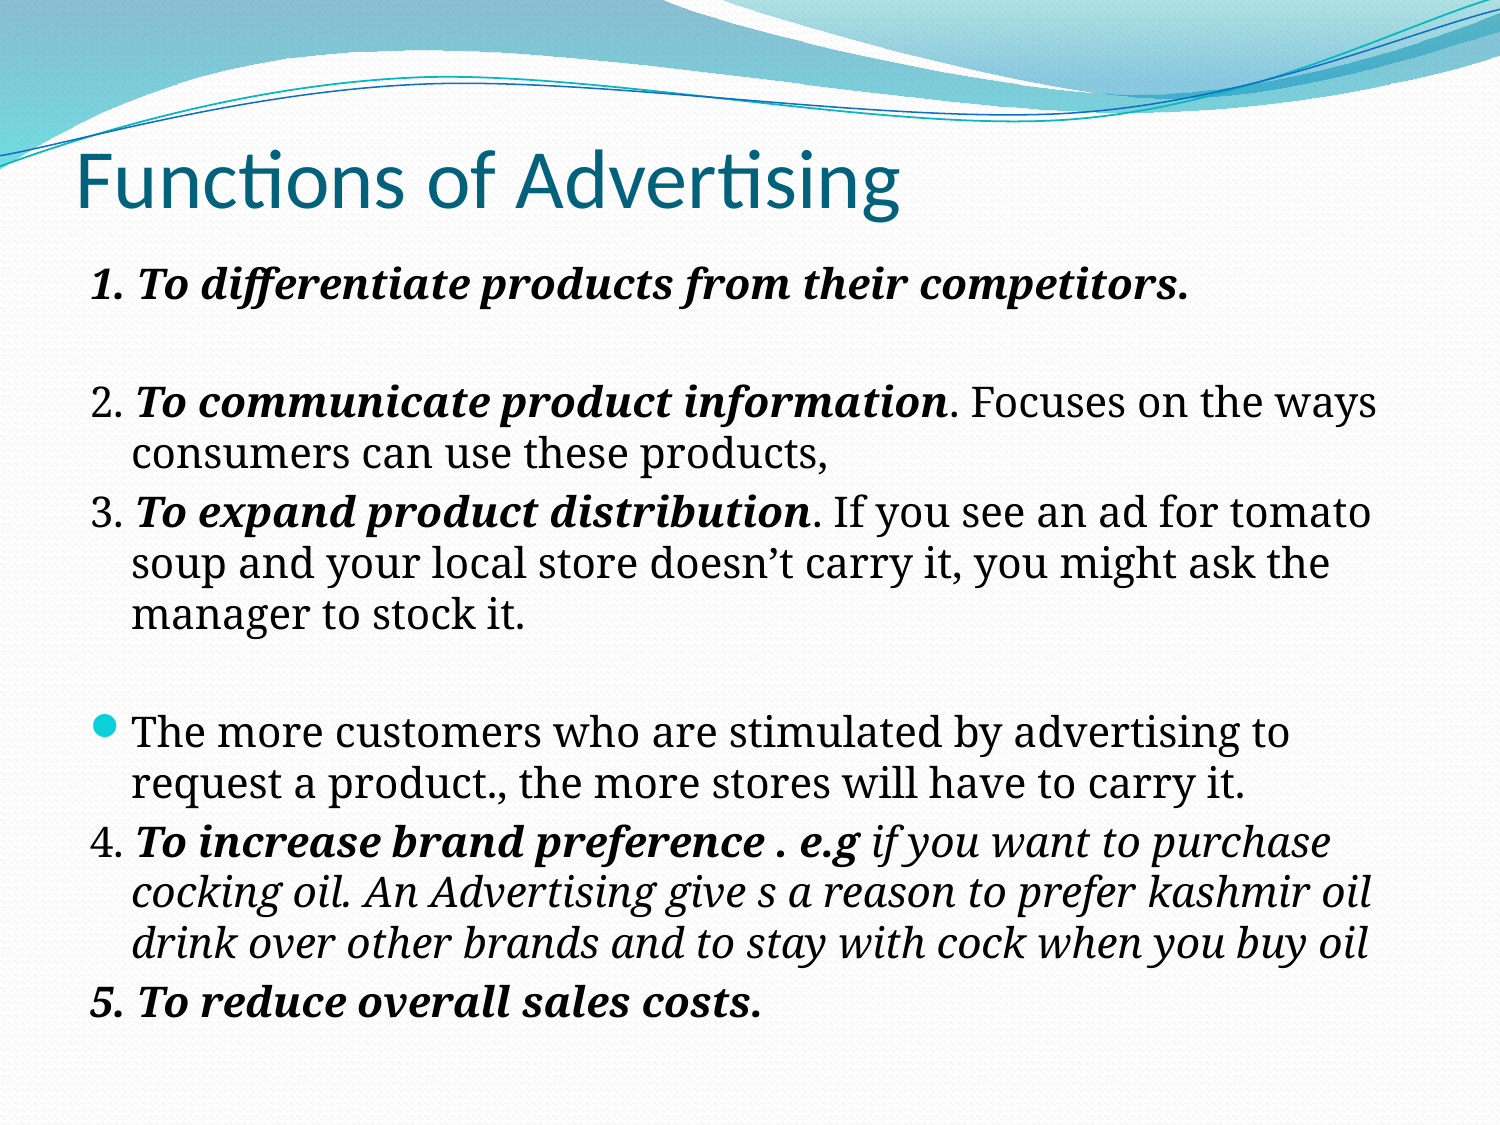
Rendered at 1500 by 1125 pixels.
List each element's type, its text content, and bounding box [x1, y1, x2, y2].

title Functions of Advertising [75, 115, 1425, 225]
list 1. To differentiate products from their competitors. 2. To communicate product information. Focuses on the ways consumers can use these products, 3. To expand product distribution. If you see an ad for tomato soup and your local store doesn’t carry it, you might ask the manager to stock it. The more customers who are stimulated by advertising to request a product., the more stores will have to carry it. 4. To increase brand preference . e.g if you want to purchase cocking oil. An Advertising give s a reason to prefer kashmir oil drink over other brands and to stay with cock when you buy oil 5. To reduce overall sales costs. [75, 249, 1425, 1038]
